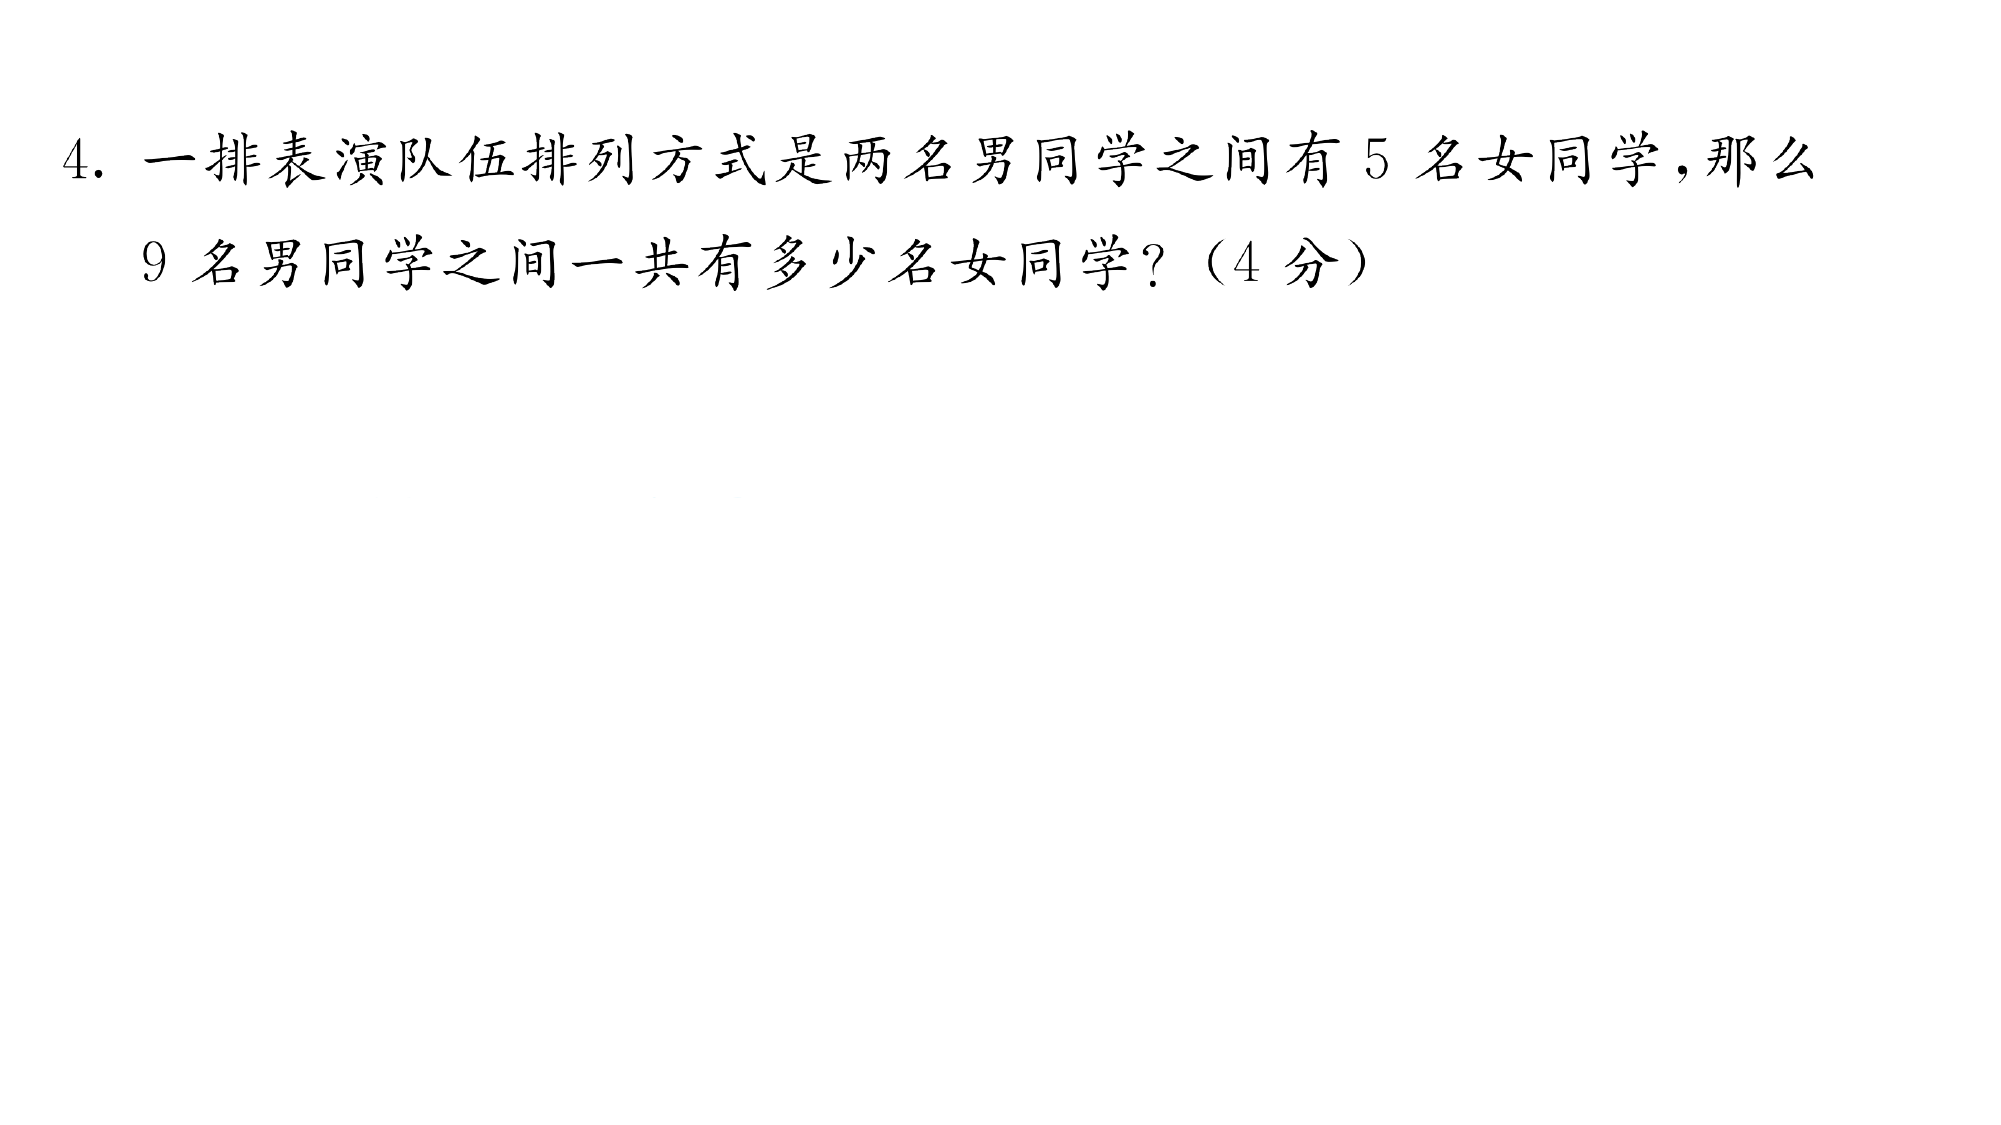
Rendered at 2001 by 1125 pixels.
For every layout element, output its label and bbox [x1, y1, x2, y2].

picture [58, 58, 1949, 528]
